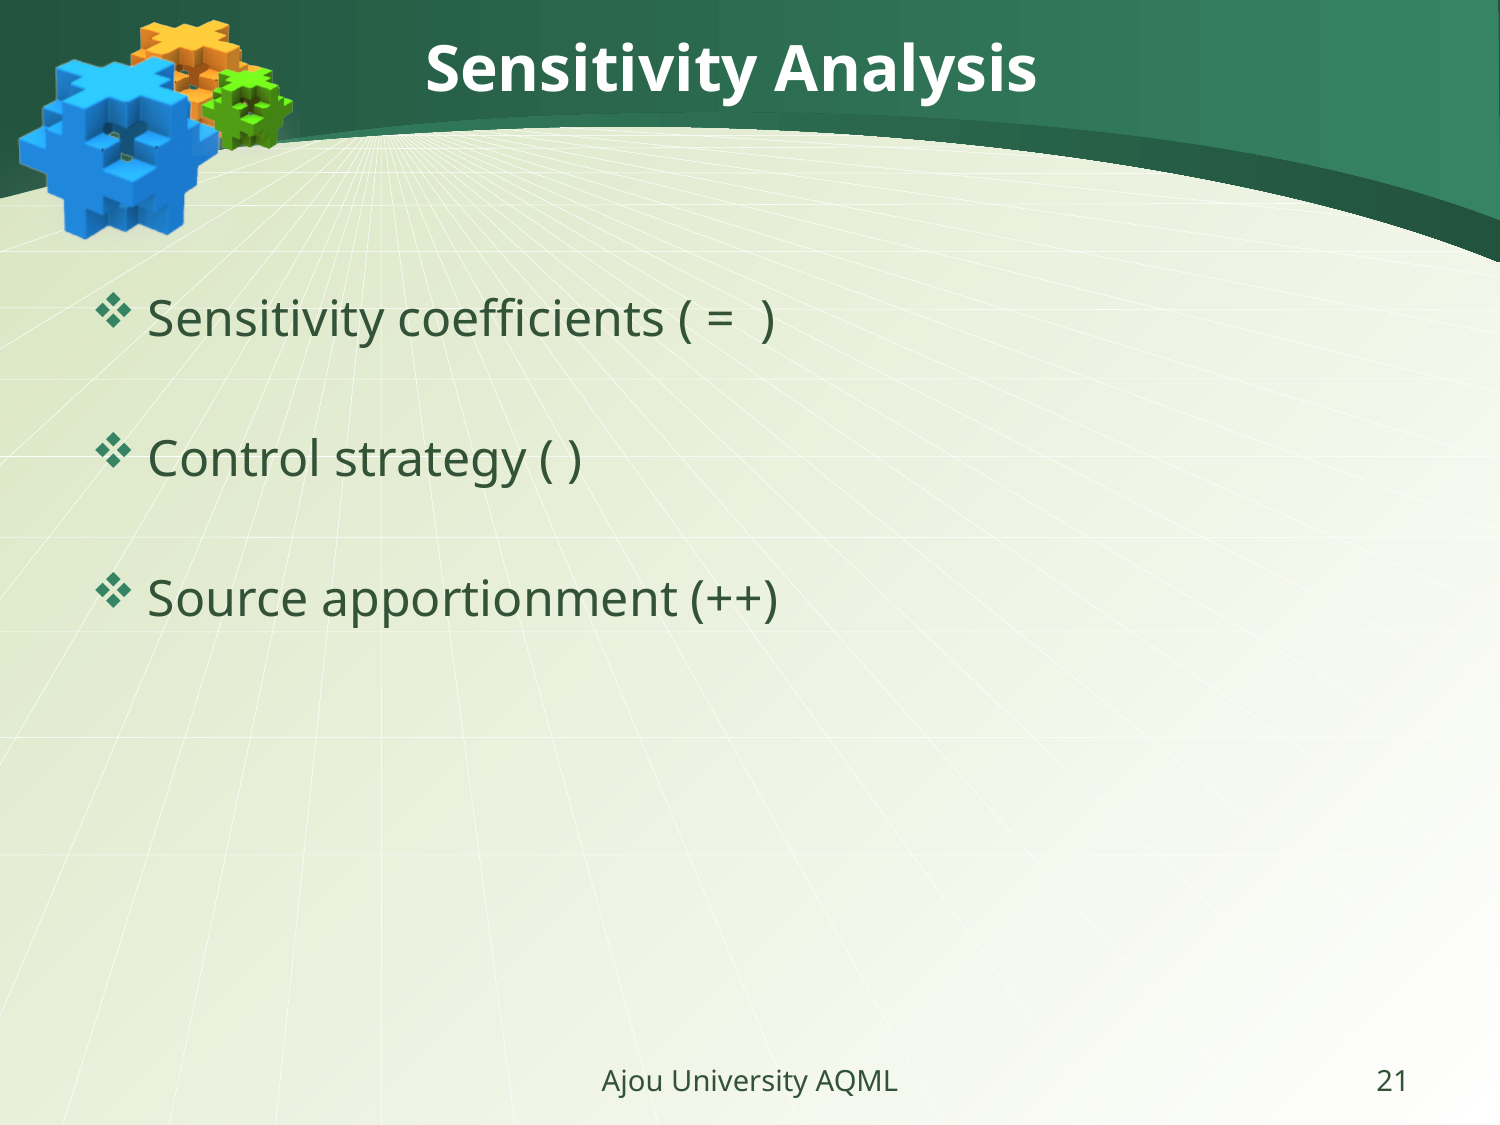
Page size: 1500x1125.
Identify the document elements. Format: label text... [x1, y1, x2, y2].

title Sensitivity Analysis [183, 19, 1282, 112]
footer Ajou University AQML [512, 1054, 988, 1108]
slide_number 21 [1074, 1054, 1425, 1108]
picture [0, 18, 300, 252]
